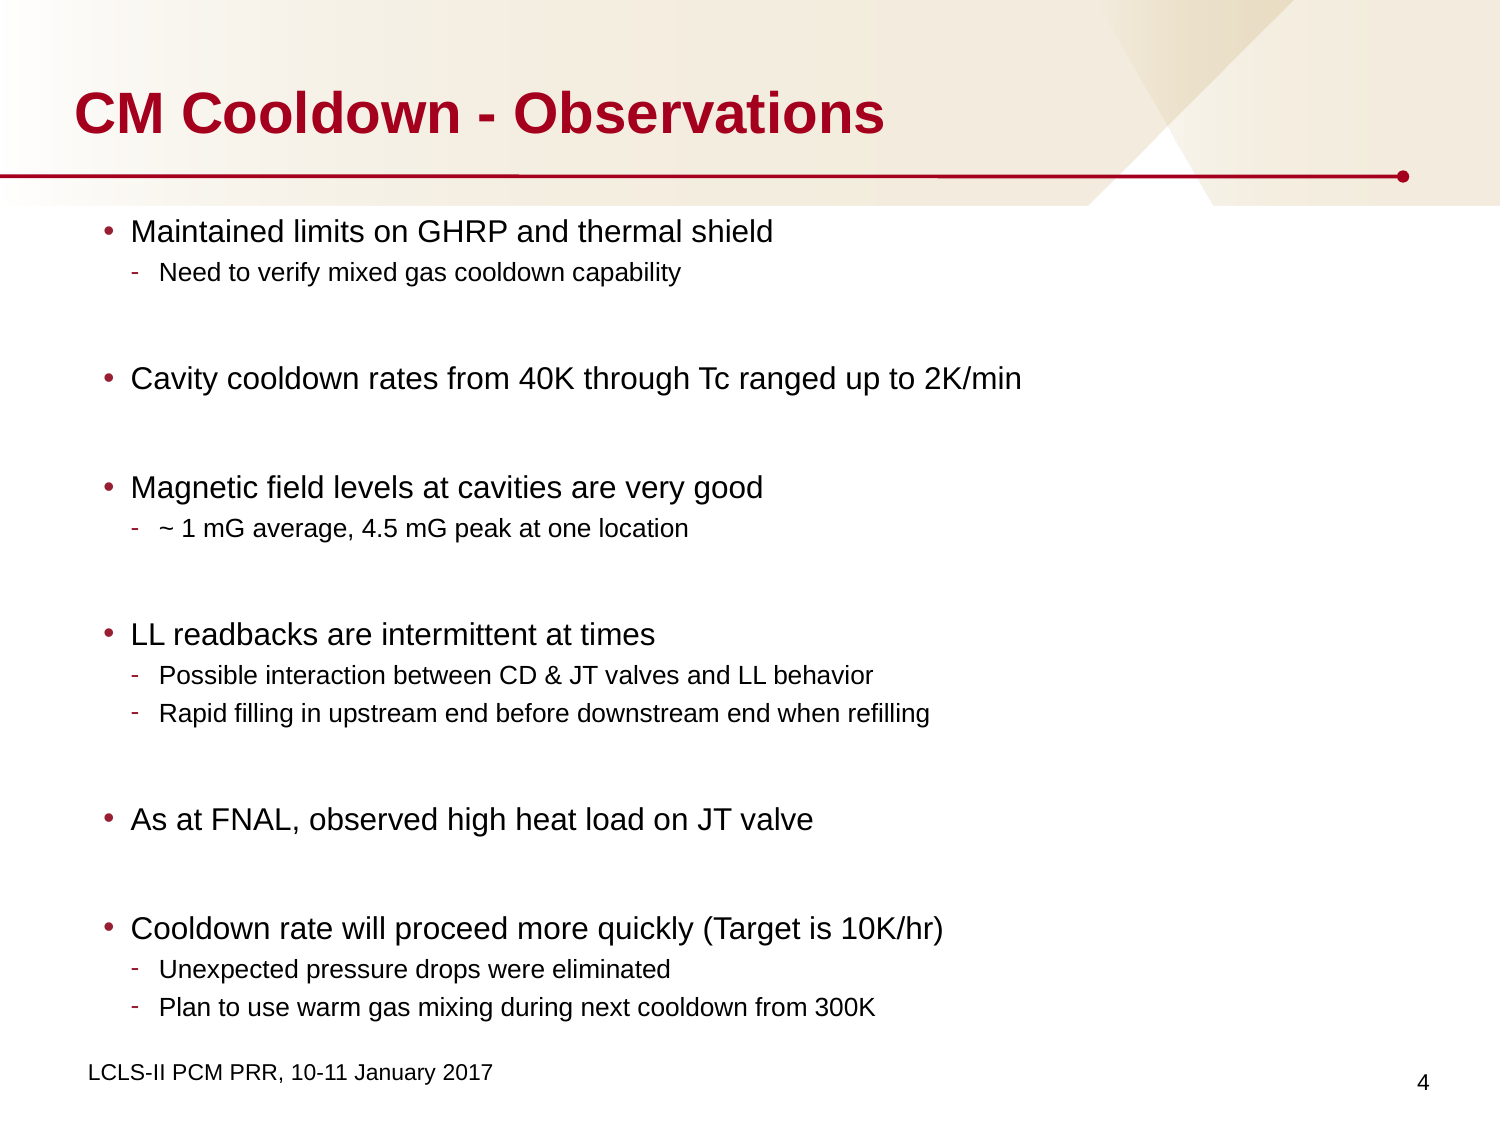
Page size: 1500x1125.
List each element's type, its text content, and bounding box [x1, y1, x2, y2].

slide_number 4 [1405, 1036, 1458, 1125]
picture [0, 0, 1500, 206]
list Maintained limits on GHRP and thermal shield Need to verify mixed gas cooldown capability Cavity cooldown rates from 40K through Tc ranged up to 2K/min Magnetic field levels at cavities are very good ~ 1 mG average, 4.5 mG peak at one location LL readbacks are intermittent at times Possible interaction between CD & JT valves and LL behavior Rapid filling in upstream end before downstream end when refilling As at FNAL, observed high heat load on JT valve Cooldown rate will proceed more quickly (Target is 10K/hr) Unexpected pressure drops were eliminated Plan to use warm gas mixing during next cooldown from 300K [75, 203, 1445, 1035]
footer LCLS-II PCM PRR, 10-11 January 2017 [73, 1050, 750, 1102]
title CM Cooldown - Observations [74, 21, 1404, 145]
